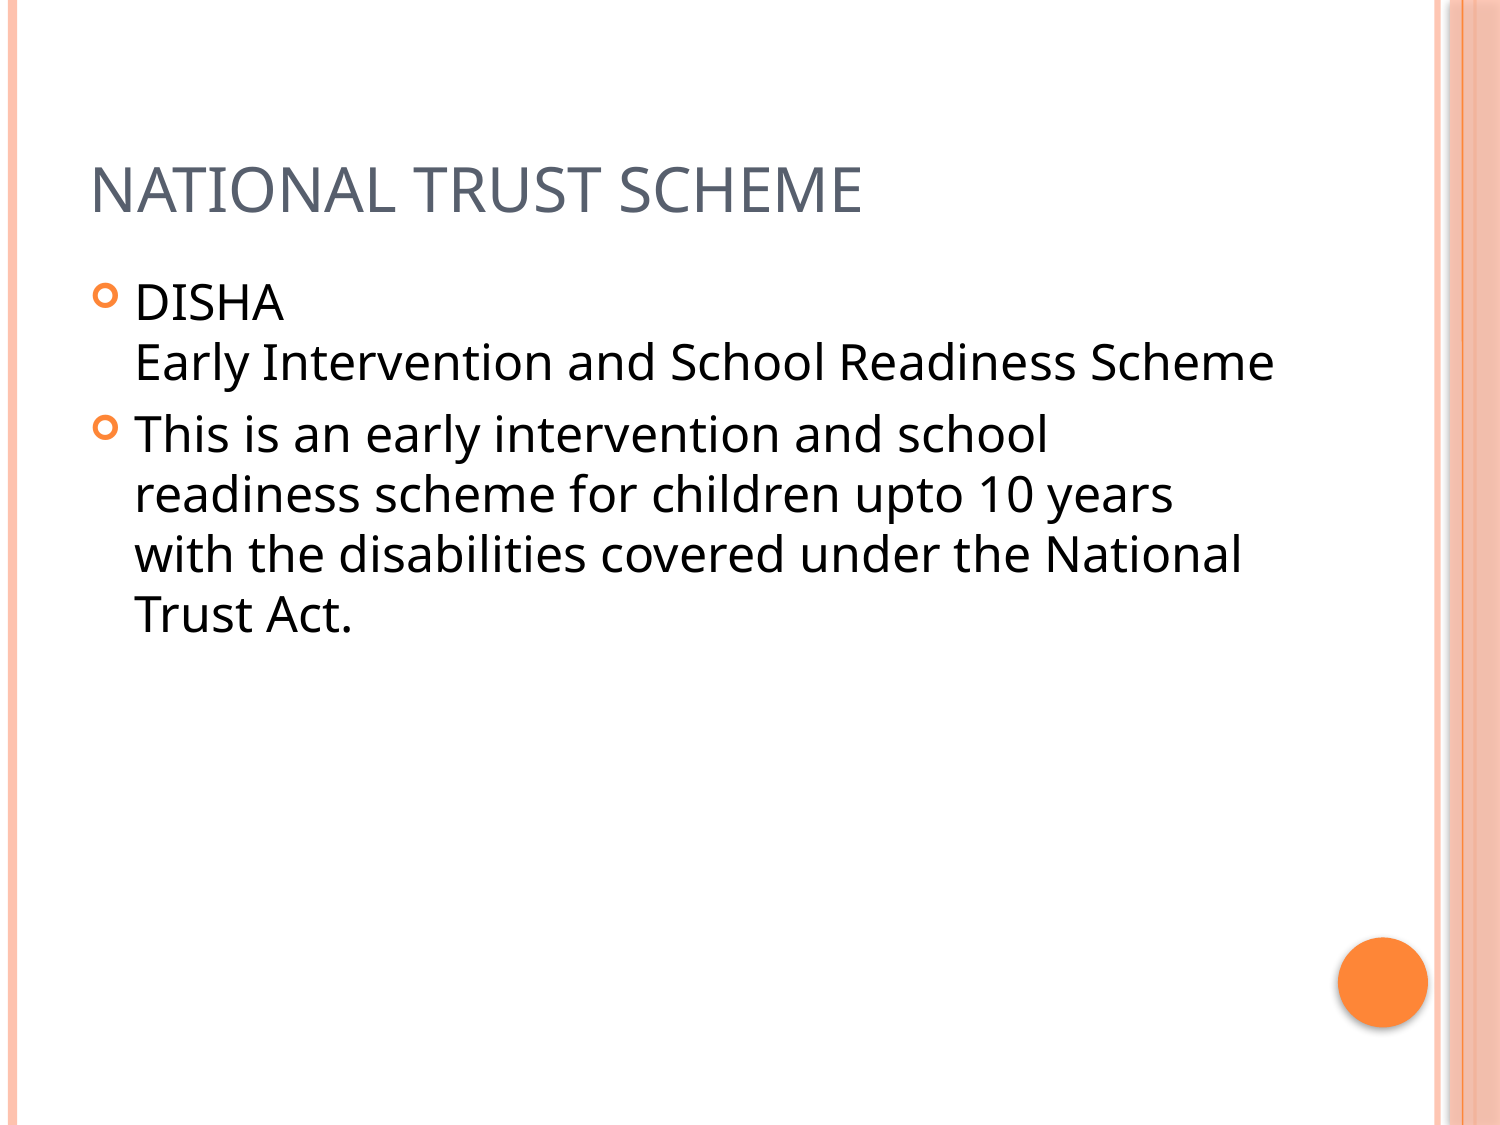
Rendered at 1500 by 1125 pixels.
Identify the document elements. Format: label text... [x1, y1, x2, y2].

title National Trust Scheme [75, 45, 1300, 233]
list DISHA Early Intervention and School Readiness Scheme This is an early intervention and school readiness scheme for children upto 10 years with the disabilities covered under the National Trust Act. [75, 262, 1300, 1062]
